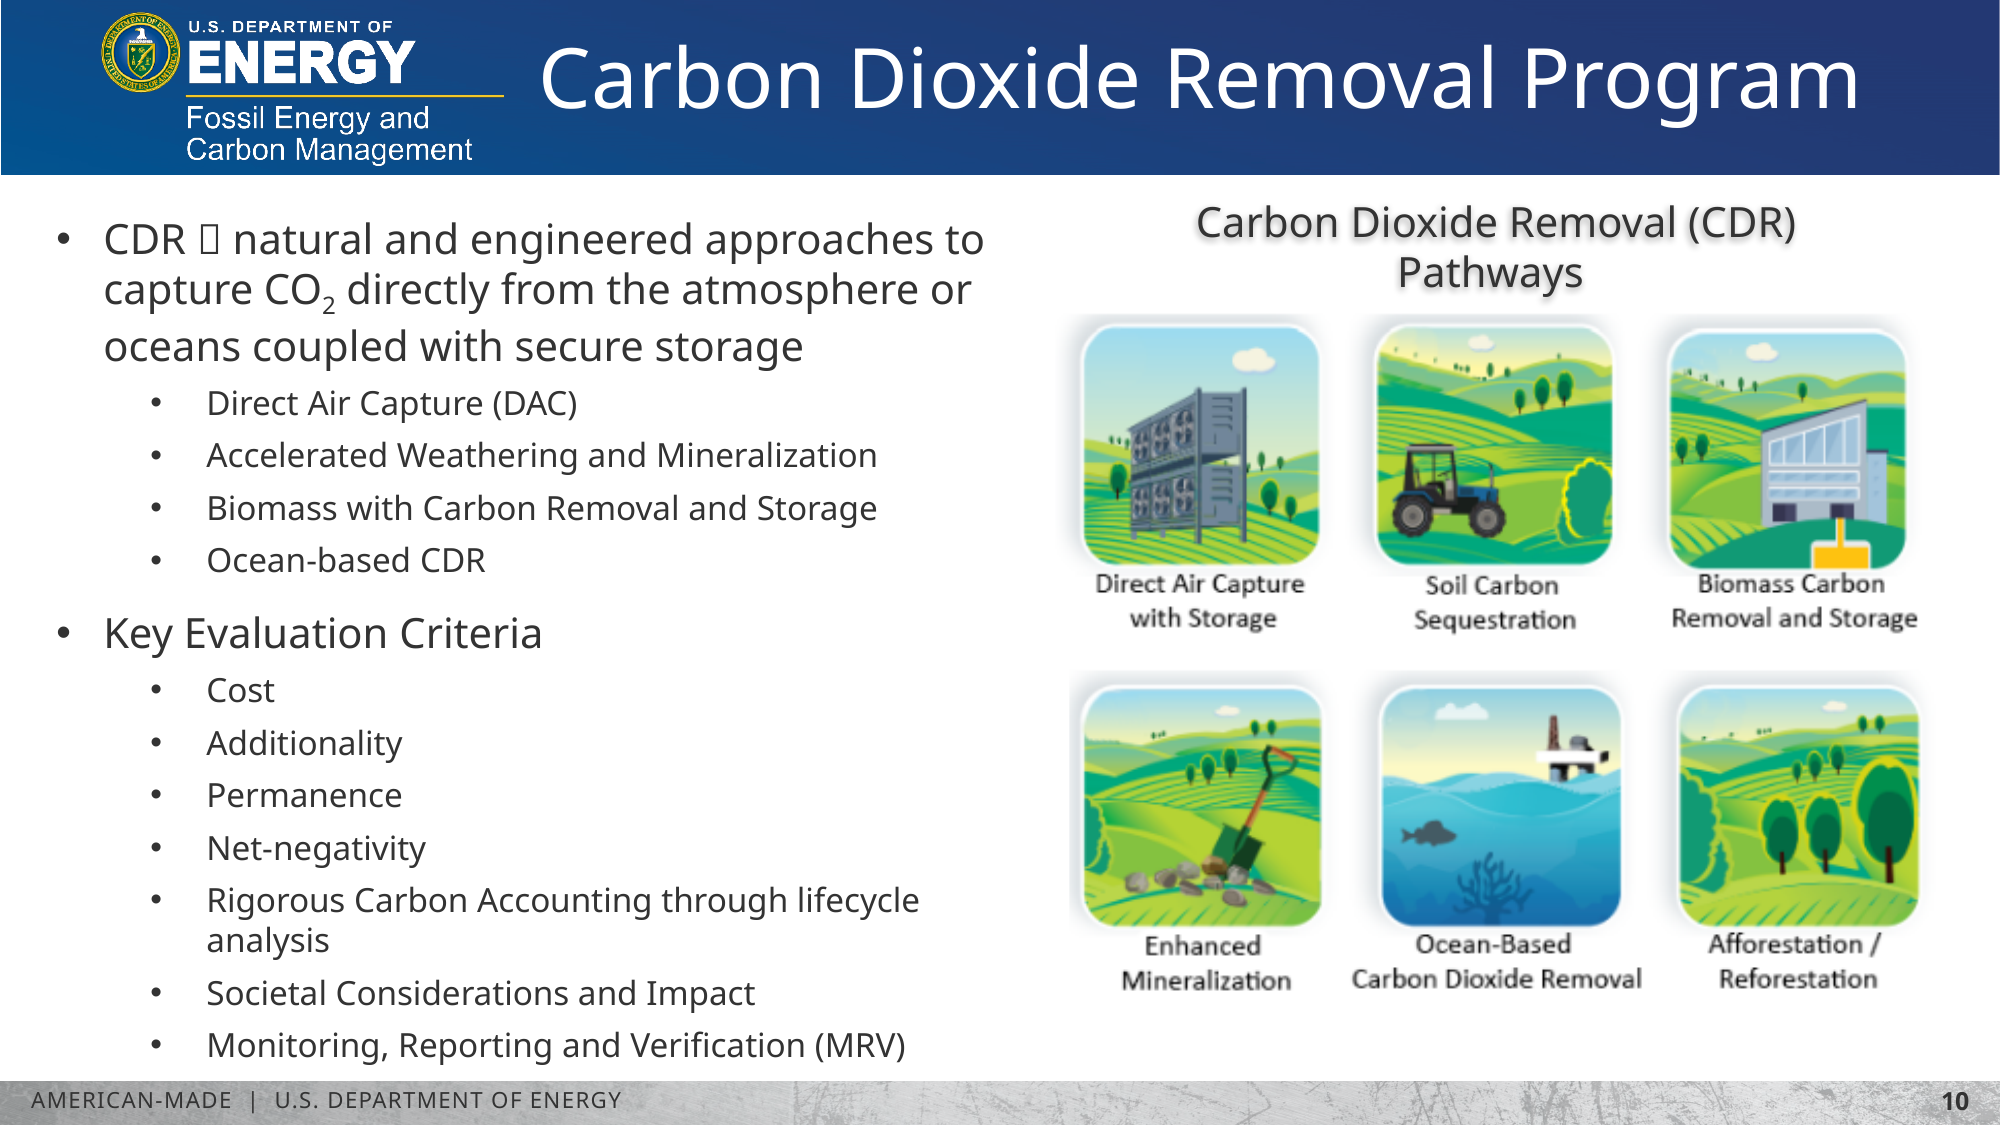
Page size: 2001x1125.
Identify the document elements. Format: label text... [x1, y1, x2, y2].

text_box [1045, 201, 1947, 1038]
picture [0, 0, 2000, 175]
text_box CDR  natural and engineered approaches to capture CO2 directly from the atmosphere or oceans coupled with secure storage Direct Air Capture (DAC) Accelerated Weathering and Mineralization Biomass with Carbon Removal and Storage Ocean-based CDR Key Evaluation Criteria Cost Additionality Permanence Net-negativity Rigorous Carbon Accounting through lifecycle analysis Societal Considerations and Impact Monitoring, Reporting and Verification (MRV) [41, 205, 1010, 1072]
